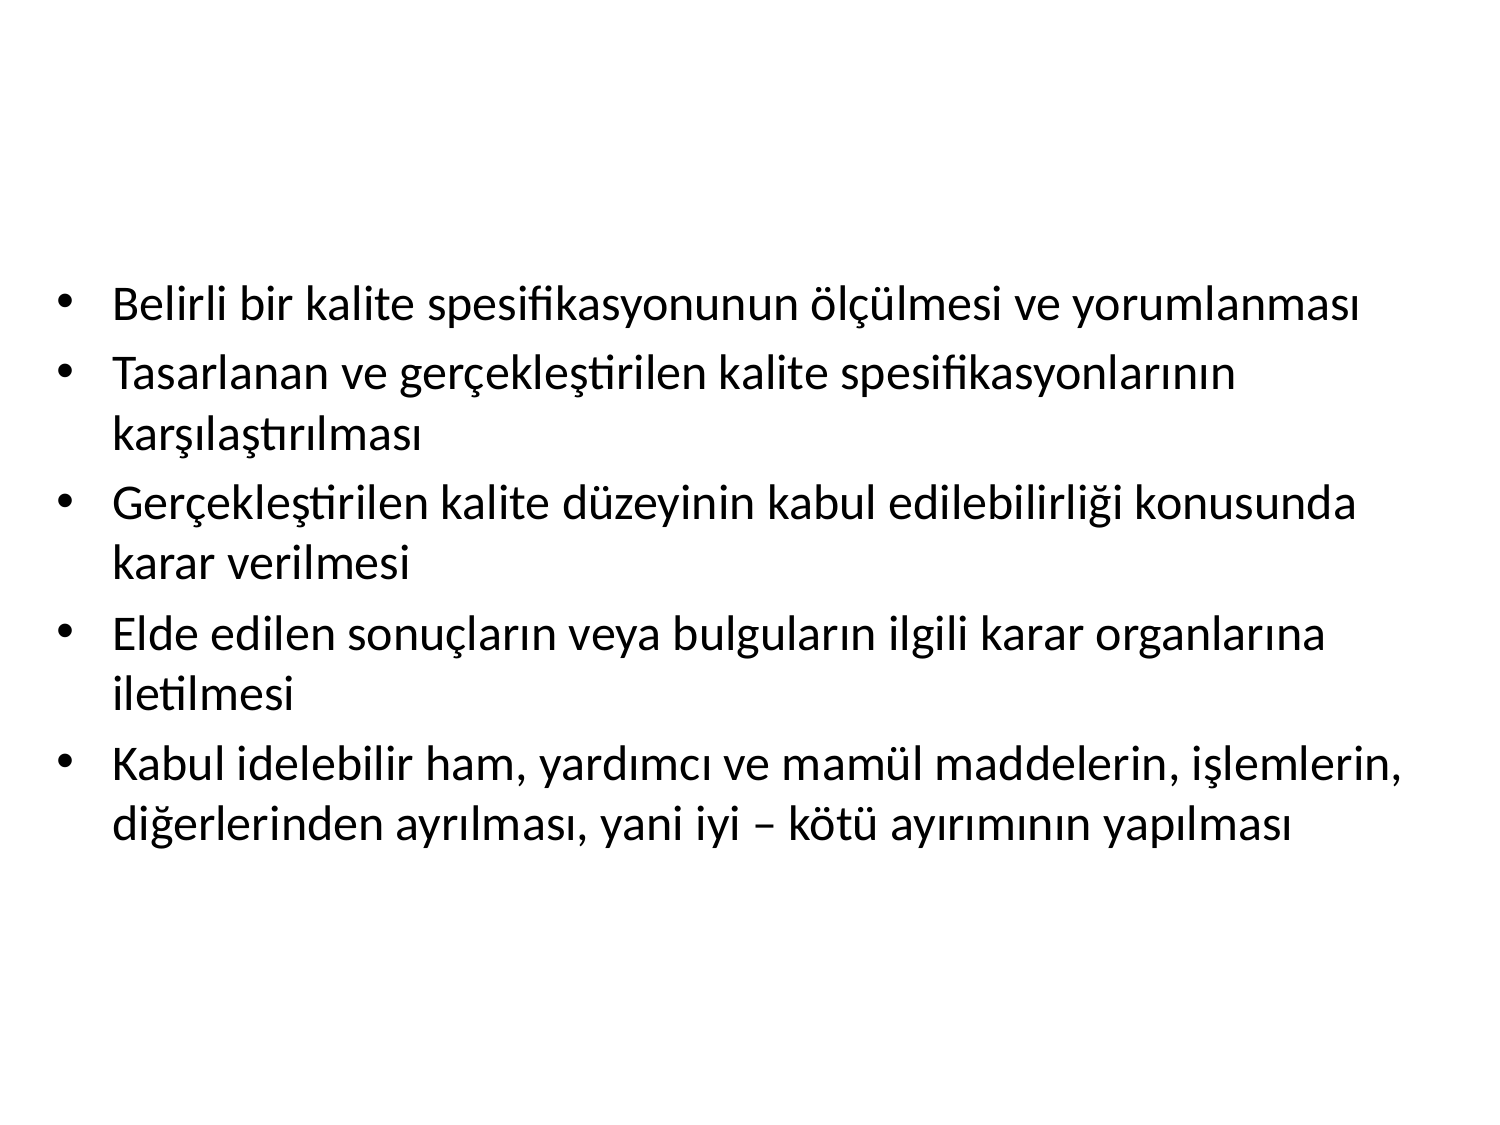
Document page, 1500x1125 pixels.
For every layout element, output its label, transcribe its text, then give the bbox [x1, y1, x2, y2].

list Belirli bir kalite spesifikasyonunun ölçülmesi ve yorumlanması Tasarlanan ve gerçekleştirilen kalite spesifikasyonlarının karşılaştırılması Gerçekleştirilen kalite düzeyinin kabul edilebilirliği konusunda karar verilmesi Elde edilen sonuçların veya bulguların ilgili karar organlarına iletilmesi Kabul idelebilir ham, yardımcı ve mamül maddelerin, işlemlerin, diğerlerinden ayrılması, yani iyi – kötü ayırımının yapılması [41, 262, 1471, 1005]
